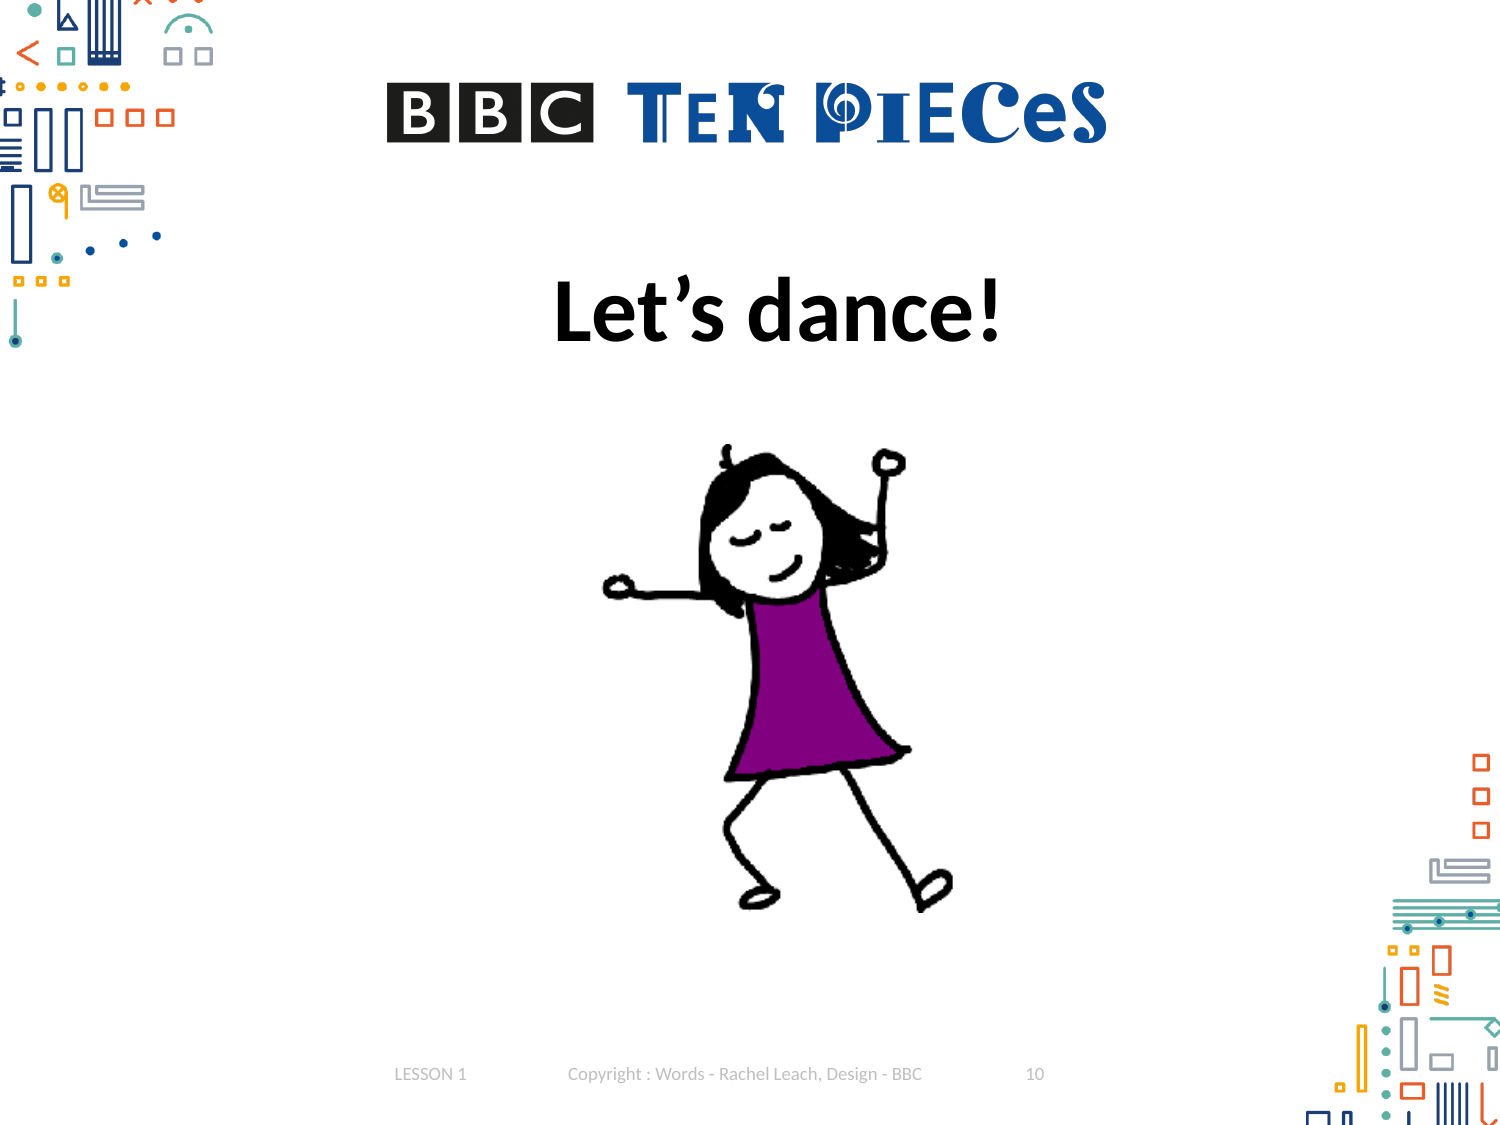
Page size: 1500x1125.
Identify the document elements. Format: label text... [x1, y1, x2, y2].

slide_number LESSON 1 [171, 1042, 482, 1103]
footer Copyright : Words - Rachel Leach, Design - BBC [507, 1042, 983, 1103]
picture [387, 82, 1106, 143]
title Let’s dance! [232, 227, 1327, 382]
slide_number 10 [1010, 1042, 1322, 1103]
picture [547, 443, 1011, 914]
